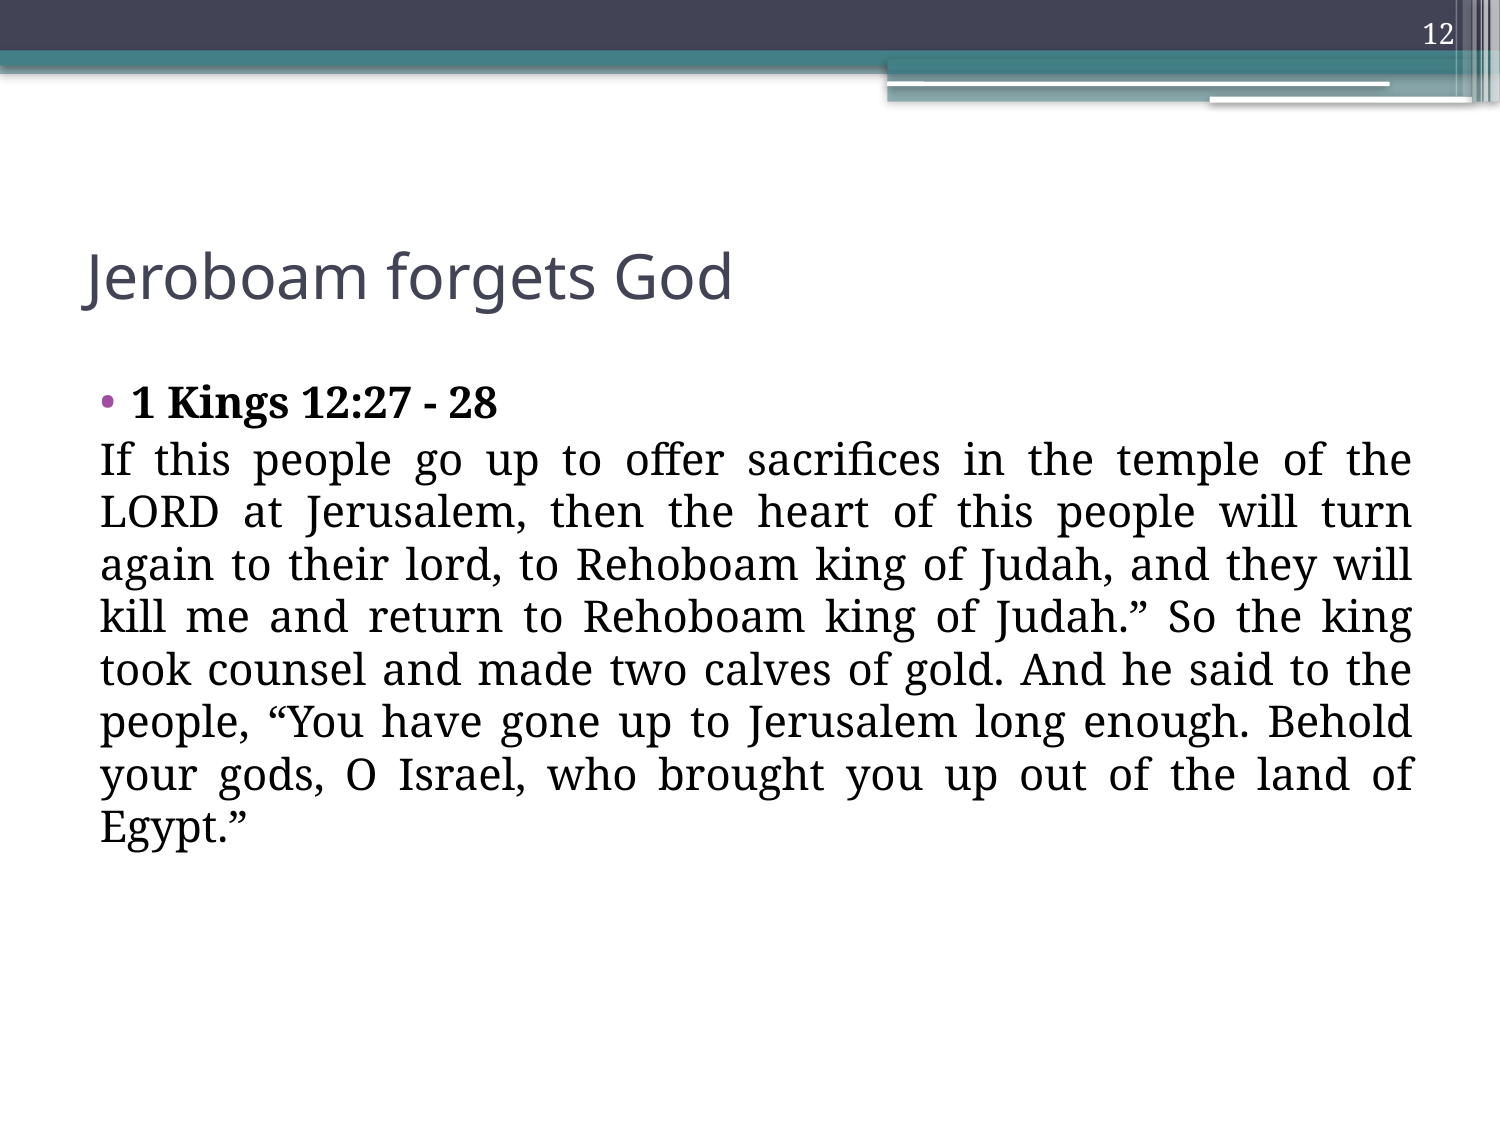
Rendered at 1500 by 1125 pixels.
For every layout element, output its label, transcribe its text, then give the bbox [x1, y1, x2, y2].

list 1 Kings 12:27 - 28 If this people go up to offer sacrifices in the temple of the LORD at Jerusalem, then the heart of this people will turn again to their lord, to Rehoboam king of Judah, and they will kill me and return to Rehoboam king of Judah.” So the king took counsel and made two calves of gold. And he said to the people, “You have gone up to Jerusalem long enough. Behold your gods, O Israel, who brought you up out of the land of Egypt.” [75, 368, 1425, 1079]
title Jeroboam forgets God [75, 187, 1425, 363]
slide_number 12 [1341, 0, 1466, 61]
